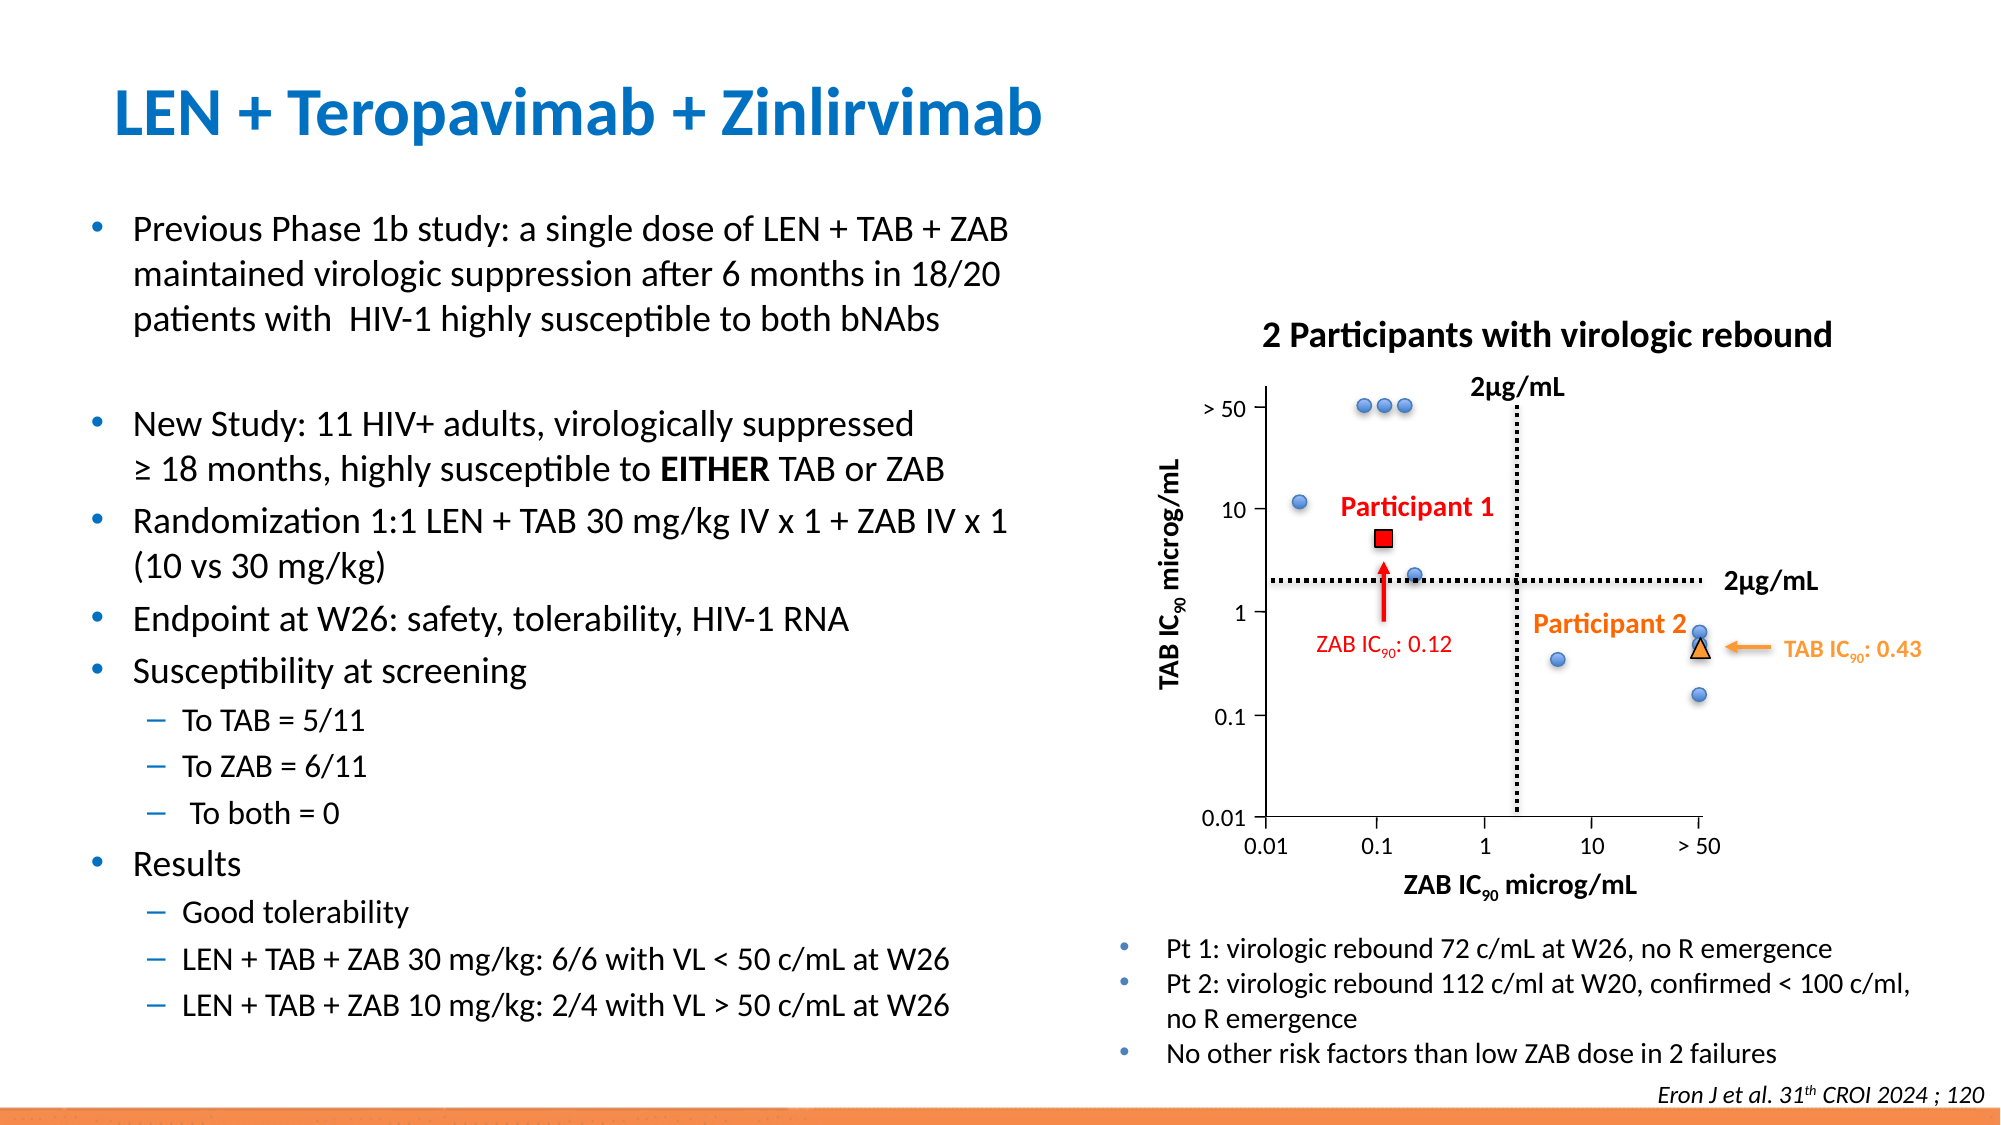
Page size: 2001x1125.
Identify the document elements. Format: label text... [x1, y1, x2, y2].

picture [0, 0, 2001, 1125]
text_box Eron J et al. 31th CROI 2024 ; 120 [1645, 1078, 1997, 1109]
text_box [1141, 360, 1940, 909]
list Previous Phase 1b study: a single dose of LEN + TAB + ZAB maintained virologic suppression after 6 months in 18/20 patients with HIV-1 highly susceptible to both bNAbs New Study: 11 HIV+ adults, virologically suppressed ≥ 18 months, highly susceptible to EITHER TAB or ZAB Randomization 1:1 LEN + TAB 30 mg/kg IV x 1 + ZAB IV x 1 (10 vs 30 mg/kg) Endpoint at W26: safety, tolerability, HIV-1 RNA Susceptibility at screening To TAB = 5/11 To ZAB = 6/11 To both = 0 Results Good tolerability LEN + TAB + ZAB 30 mg/kg: 6/6 with VL < 50 c/mL at W26 LEN + TAB + ZAB 10 mg/kg: 2/4 with VL > 50 c/mL at W26 [75, 196, 1090, 947]
text_box Pt 1: virologic rebound 72 c/mL at W26, no R emergence Pt 2: virologic rebound 112 c/ml at W20, confirmed < 100 c/ml, no R emergence No other risk factors than low ZAB dose in 2 failures [1104, 921, 1944, 1077]
title LEN + Teropavimab + Zinlirvimab [99, 42, 1493, 173]
text_box 2 Participants with virologic rebound [1247, 302, 1850, 358]
